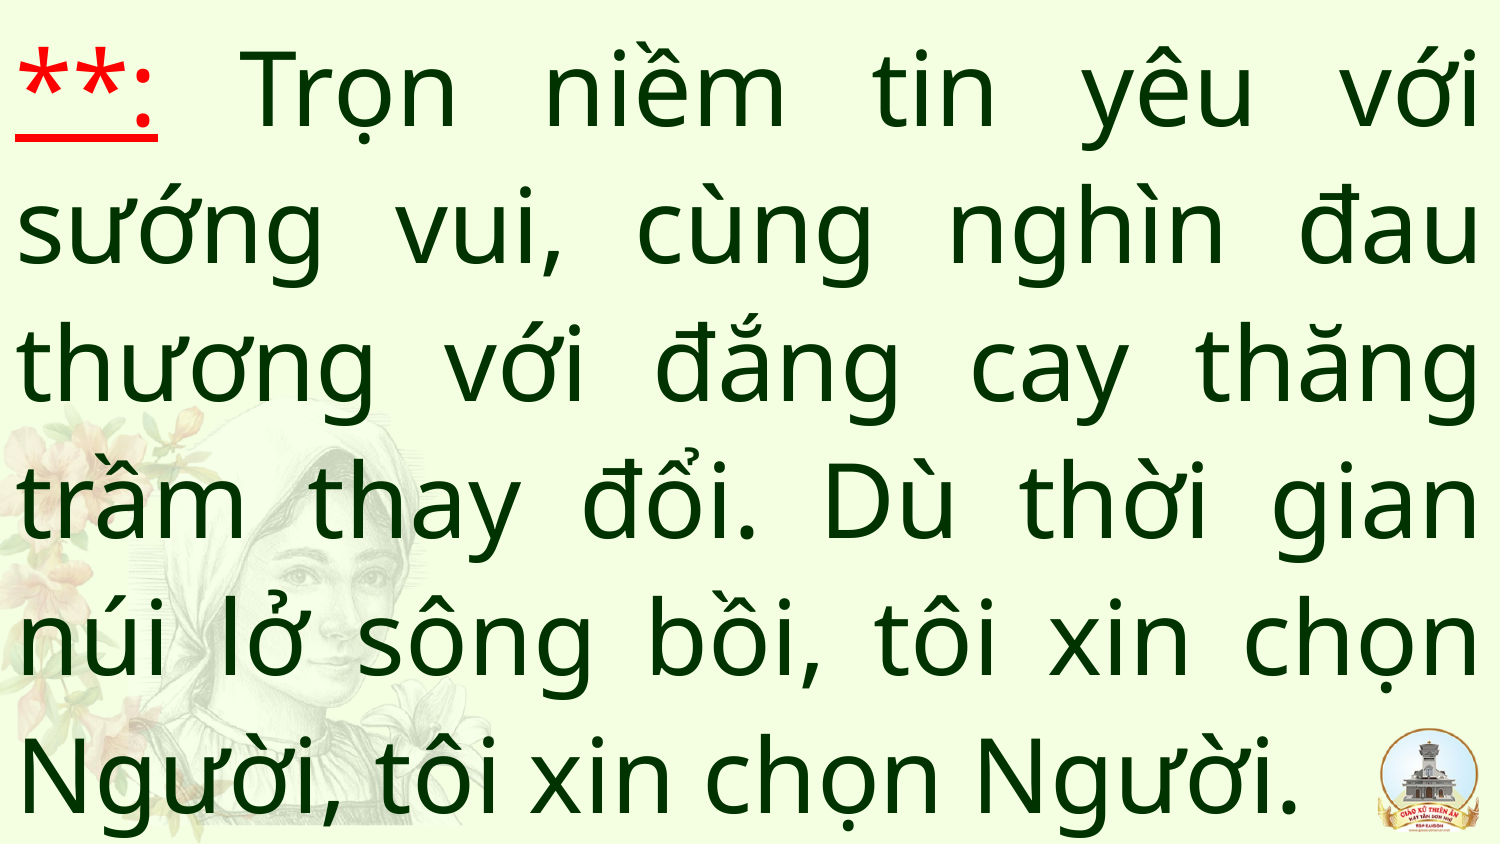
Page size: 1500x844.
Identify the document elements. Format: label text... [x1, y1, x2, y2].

title **: Trọn niềm tin yêu với sướng vui, cùng nghìn đau thương với đắng cay thăng trầm thay đổi. Dù thời gian núi lở sông bồi, tôi xin chọn Người, tôi xin chọn Người. [0, 0, 1500, 844]
